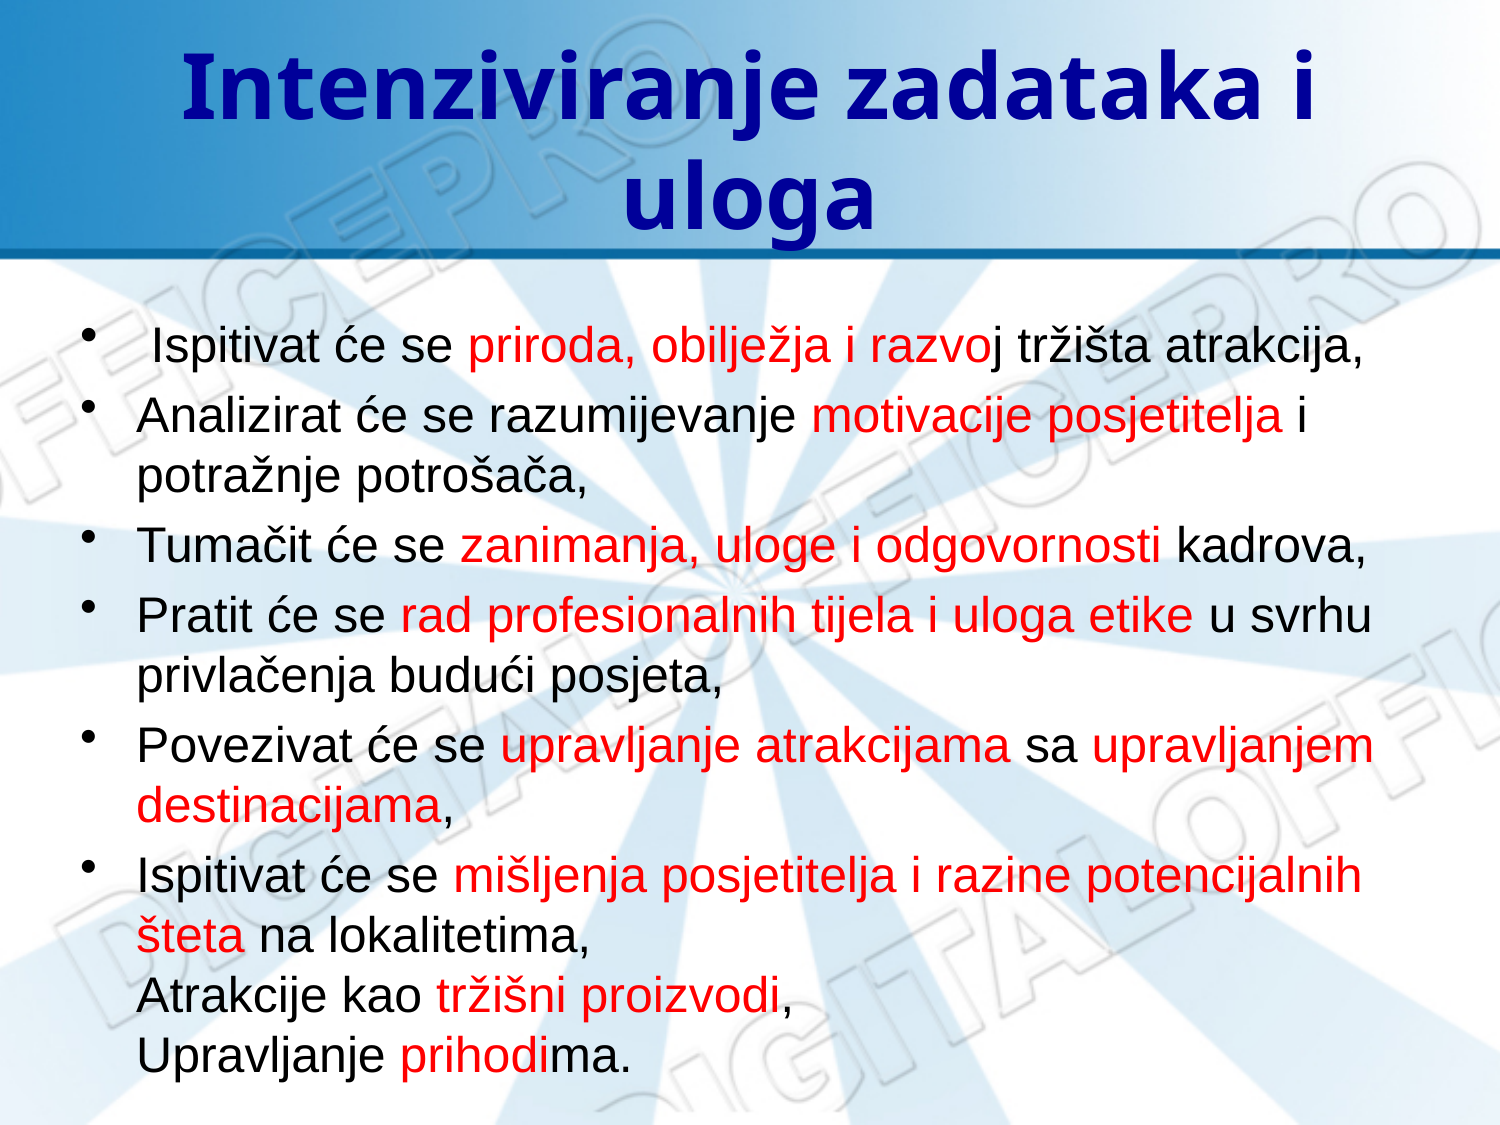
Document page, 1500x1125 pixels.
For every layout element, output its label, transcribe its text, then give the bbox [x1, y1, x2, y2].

title Intenziviranje zadataka i uloga [50, 37, 1450, 238]
list Ispitivat će se priroda, obilježja i razvoj tržišta atrakcija, Analizirat će se razumijevanje motivacije posjetitelja i potražnje potrošača, Tumačit će se zanimanja, uloge i odgovornosti kadrova, Pratit će se rad profesionalnih tijela i uloga etike u svrhu privlačenja budući posjeta, Povezivat će se upravljanje atrakcijama sa upravljanjem destinacijama, Ispitivat će se mišljenja posjetitelja i razine potencijalnih šteta na lokalitetima, Atrakcije kao tržišni proizvodi, Upravljanje prihodima. [64, 302, 1465, 1116]
picture [0, 0, 1500, 1125]
